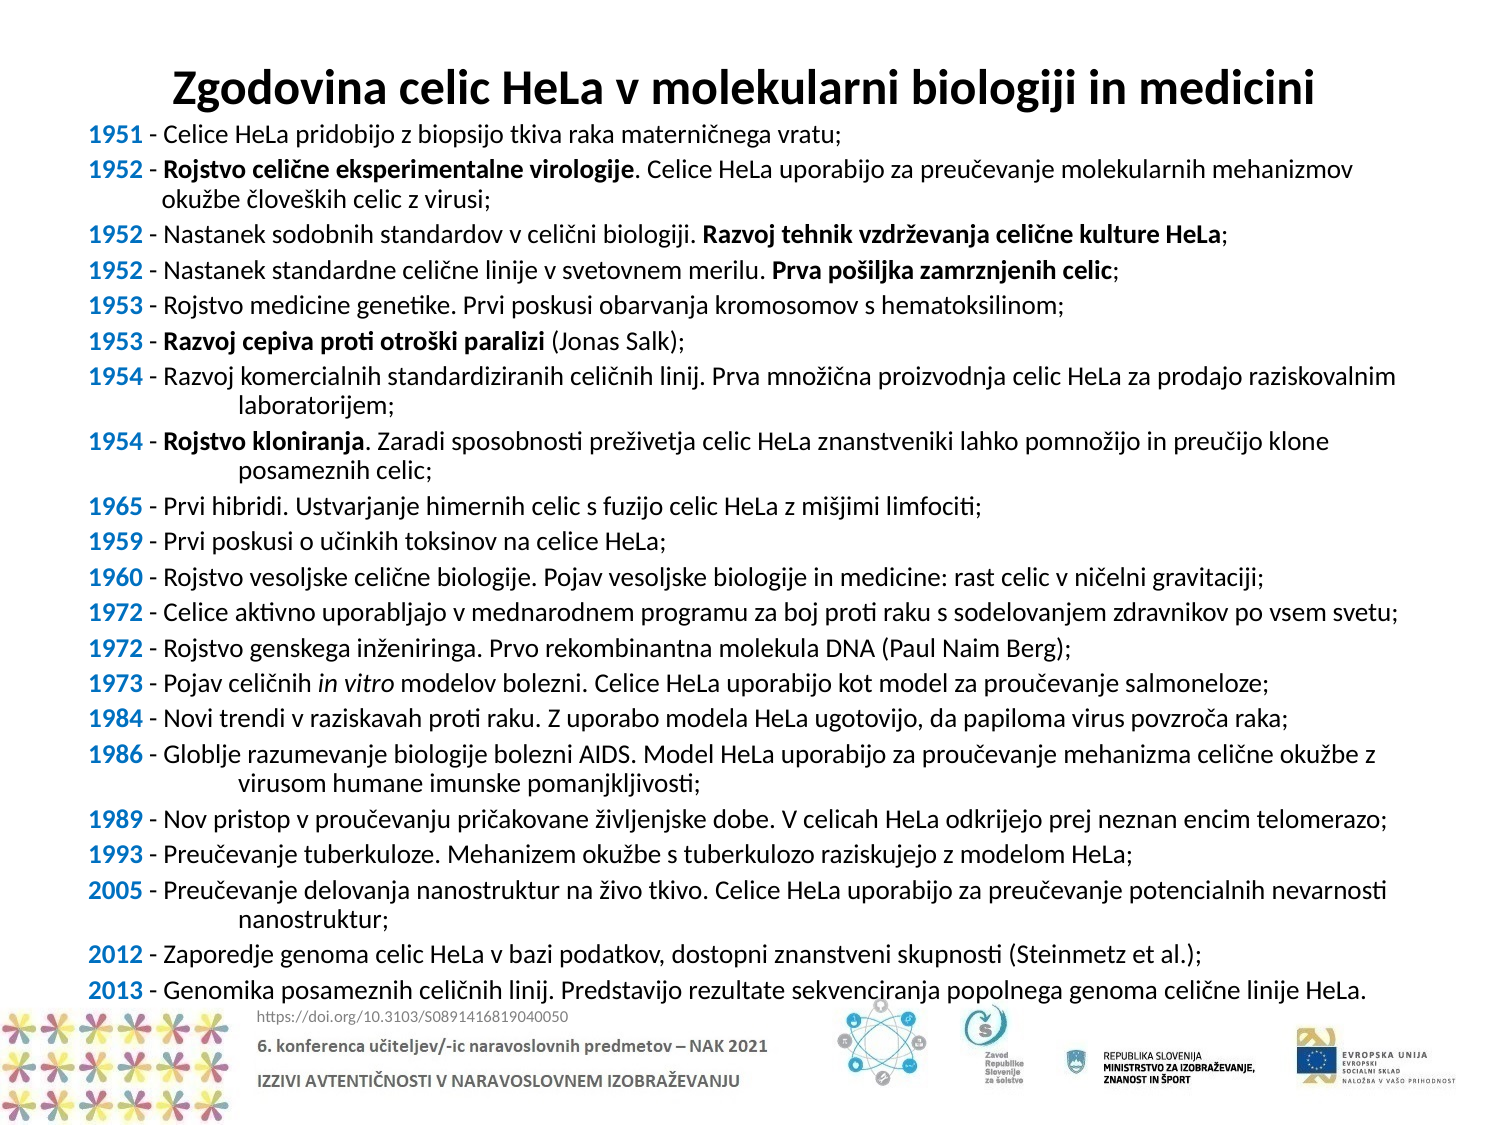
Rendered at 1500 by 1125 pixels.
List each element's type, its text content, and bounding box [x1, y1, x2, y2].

picture [0, 0, 1500, 1125]
text_box 1951 - Celice HeLa pridobijo z biopsijo tkiva raka materničnega vratu; 1952 - Rojstvo celične eksperimentalne virologije. Celice HeLa uporabijo za preučevanje molekularnih mehanizmov okužbe človeških celic z virusi; 1952 - Nastanek sodobnih standardov v celični biologiji. Razvoj tehnik vzdrževanja celične kulture HeLa; 1952 - Nastanek standardne celične linije v svetovnem merilu. Prva pošiljka zamrznjenih celic; 1953 - Rojstvo medicine genetike. Prvi poskusi obarvanja kromosomov s hematoksilinom; 1953 - Razvoj cepiva proti otroški paralizi (Jonas Salk); 1954 - Razvoj komercialnih standardiziranih celičnih linij. Prva množična proizvodnja celic HeLa za prodajo raziskovalnim laboratorijem; 1954 - Rojstvo kloniranja. Zaradi sposobnosti preživetja celic HeLa znanstveniki lahko pomnožijo in preučijo klone posameznih celic; 1965 - Prvi hibridi. Ustvarjanje himernih celic s fuzijo celic HeLa z mišjimi limfociti; 1959 - Prvi poskusi o učinkih toksinov na celice HeLa; 1960 - Rojstvo vesoljske celične biologije. Pojav vesoljske biologije in medicine: rast celic v ničelni gravitaciji; 1972 - Celice aktivno uporabljajo v mednarodnem programu za boj proti raku s sodelovanjem zdravnikov po vsem svetu; 1972 - Rojstvo genskega inženiringa. Prvo rekombinantna molekula DNA (Paul Naim Berg); 1973 - Pojav celičnih in vitro modelov bolezni. Celice HeLa uporabijo kot model za proučevanje salmoneloze; 1984 - Novi trendi v raziskavah proti raku. Z uporabo modela HeLa ugotovijo, da papiloma virus povzroča raka; 1986 - Globlje razumevanje biologije bolezni AIDS. Model HeLa uporabijo za proučevanje mehanizma celične okužbe z virusom humane imunske pomanjkljivosti; 1989 - Nov pristop v proučevanju pričakovane življenjske dobe. V celicah HeLa odkrijejo prej neznan encim telomerazo; 1993 - Preučevanje tuberkuloze. Mehanizem okužbe s tuberkulozo raziskujejo z modelom HeLa; 2005 - Preučevanje delovanja nanostruktur na živo tkivo. Celice HeLa uporabijo za preučevanje potencialnih nevarnosti nanostruktur; 2012 - Zaporedje genoma celic HeLa v bazi podatkov, dostopni znanstveni skupnosti (Steinmetz et al.); 2013 - Genomika posameznih celičnih linij. Predstavijo rezultate sekvenciranja popolnega genoma celične linije HeLa. [73, 123, 1425, 1013]
text_box https://doi.org/10.3103/S0891416819040050 [238, 998, 590, 1034]
text_box Zgodovina celic HeLa v molekularni biologiji in medicini [35, 47, 1465, 123]
